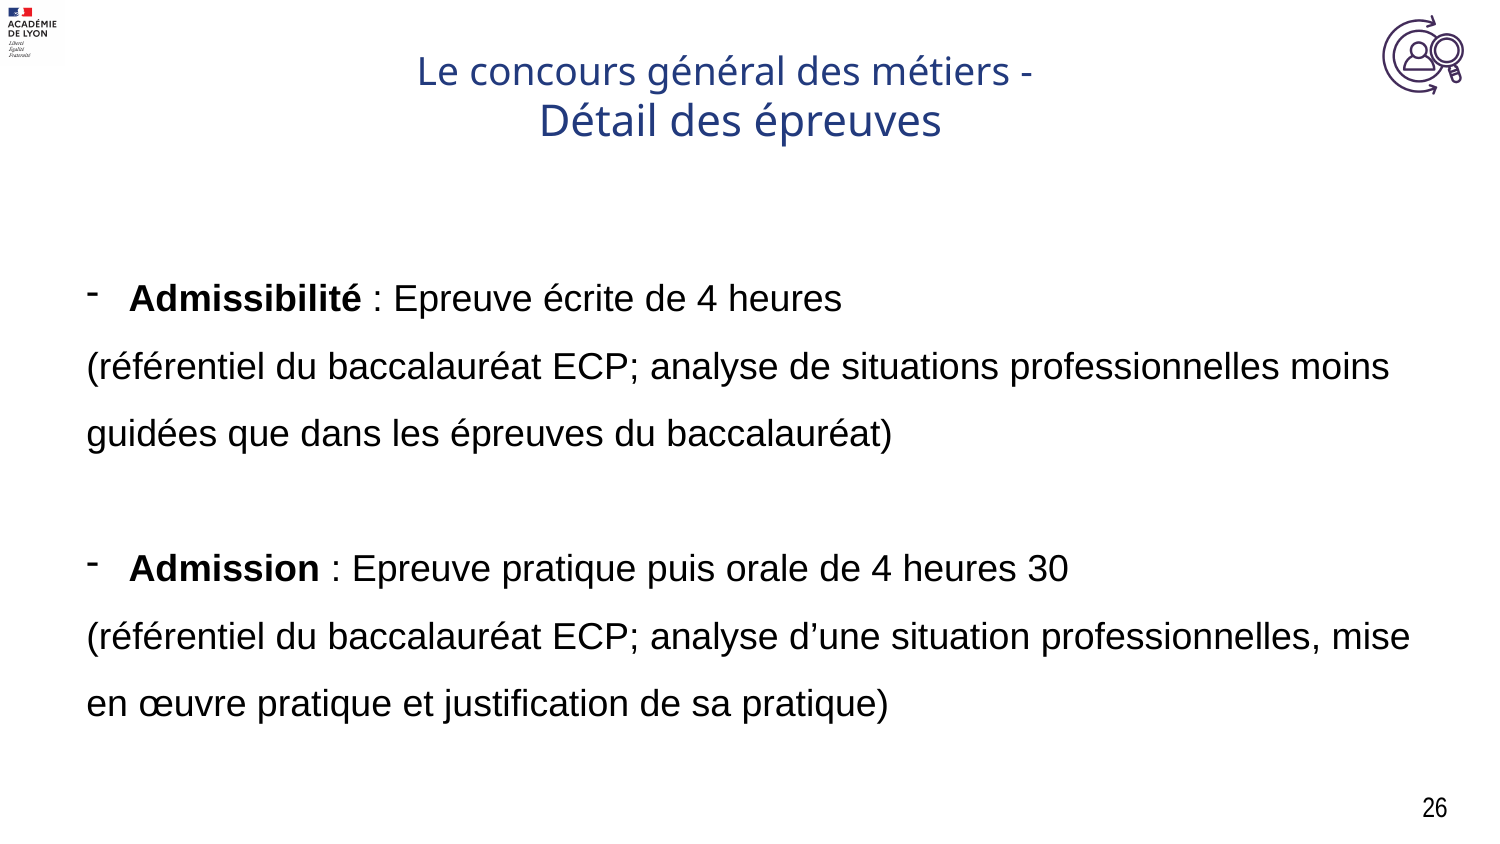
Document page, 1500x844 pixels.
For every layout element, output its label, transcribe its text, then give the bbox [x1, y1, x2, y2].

text_box Le concours général des métiers - Détail des épreuves [256, 38, 1215, 153]
picture [0, 0, 65, 66]
picture [1380, 15, 1467, 96]
text_box Admissibilité : Epreuve écrite de 4 heures (référentiel du baccalauréat ECP; analyse de situations professionnelles moins guidées que dans les épreuves du baccalauréat) Admission : Epreuve pratique puis orale de 4 heures 30 (référentiel du baccalauréat ECP; analyse d’une situation professionnelles, mise en œuvre pratique et justification de sa pratique) [71, 244, 1435, 811]
slide_number 26 [1404, 782, 1466, 827]
